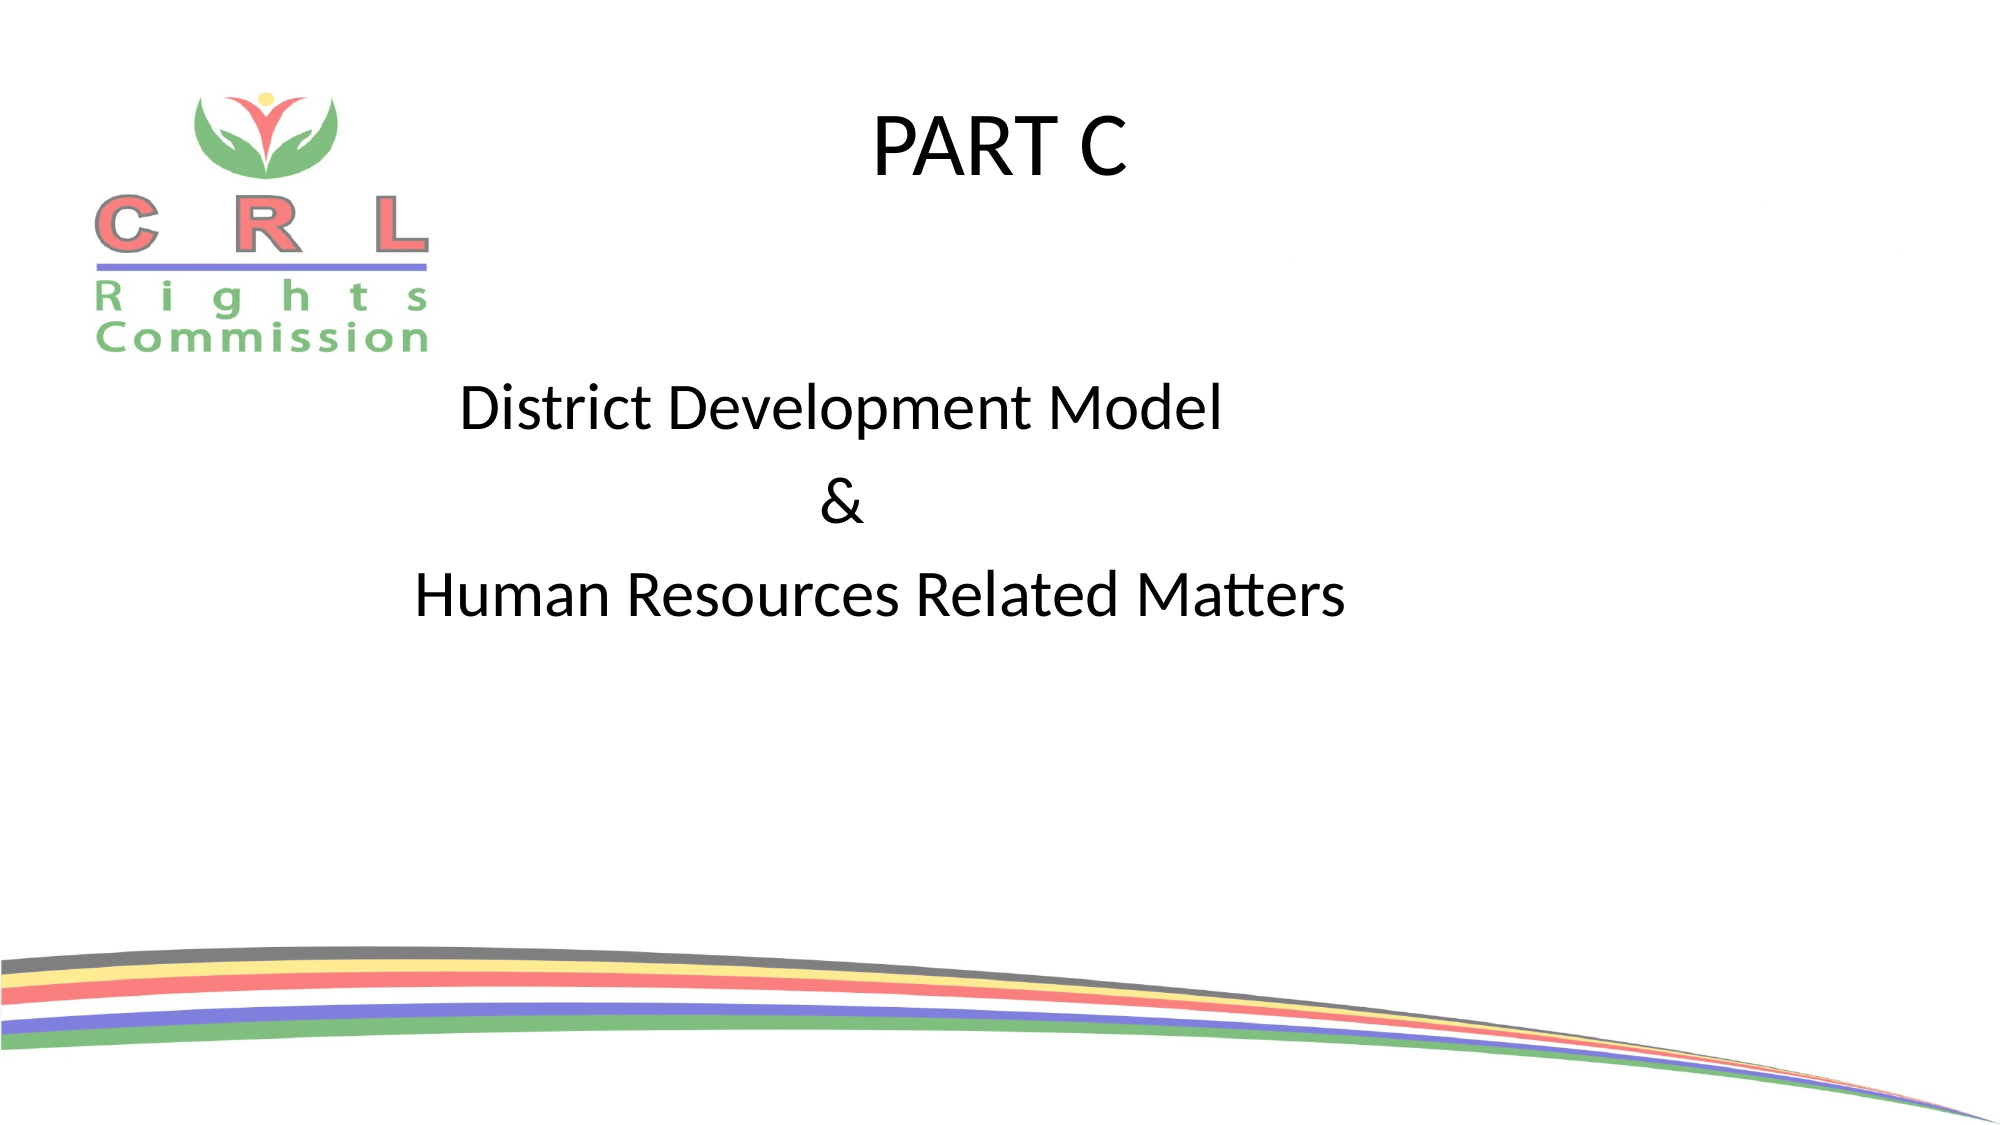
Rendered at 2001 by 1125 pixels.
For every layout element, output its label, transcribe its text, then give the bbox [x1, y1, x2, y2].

table_cell Target met [0, 0, 2000, 1125]
list District Development Model & Human Resources Related Matters [99, 262, 1900, 1005]
title PART C [99, 45, 1900, 233]
